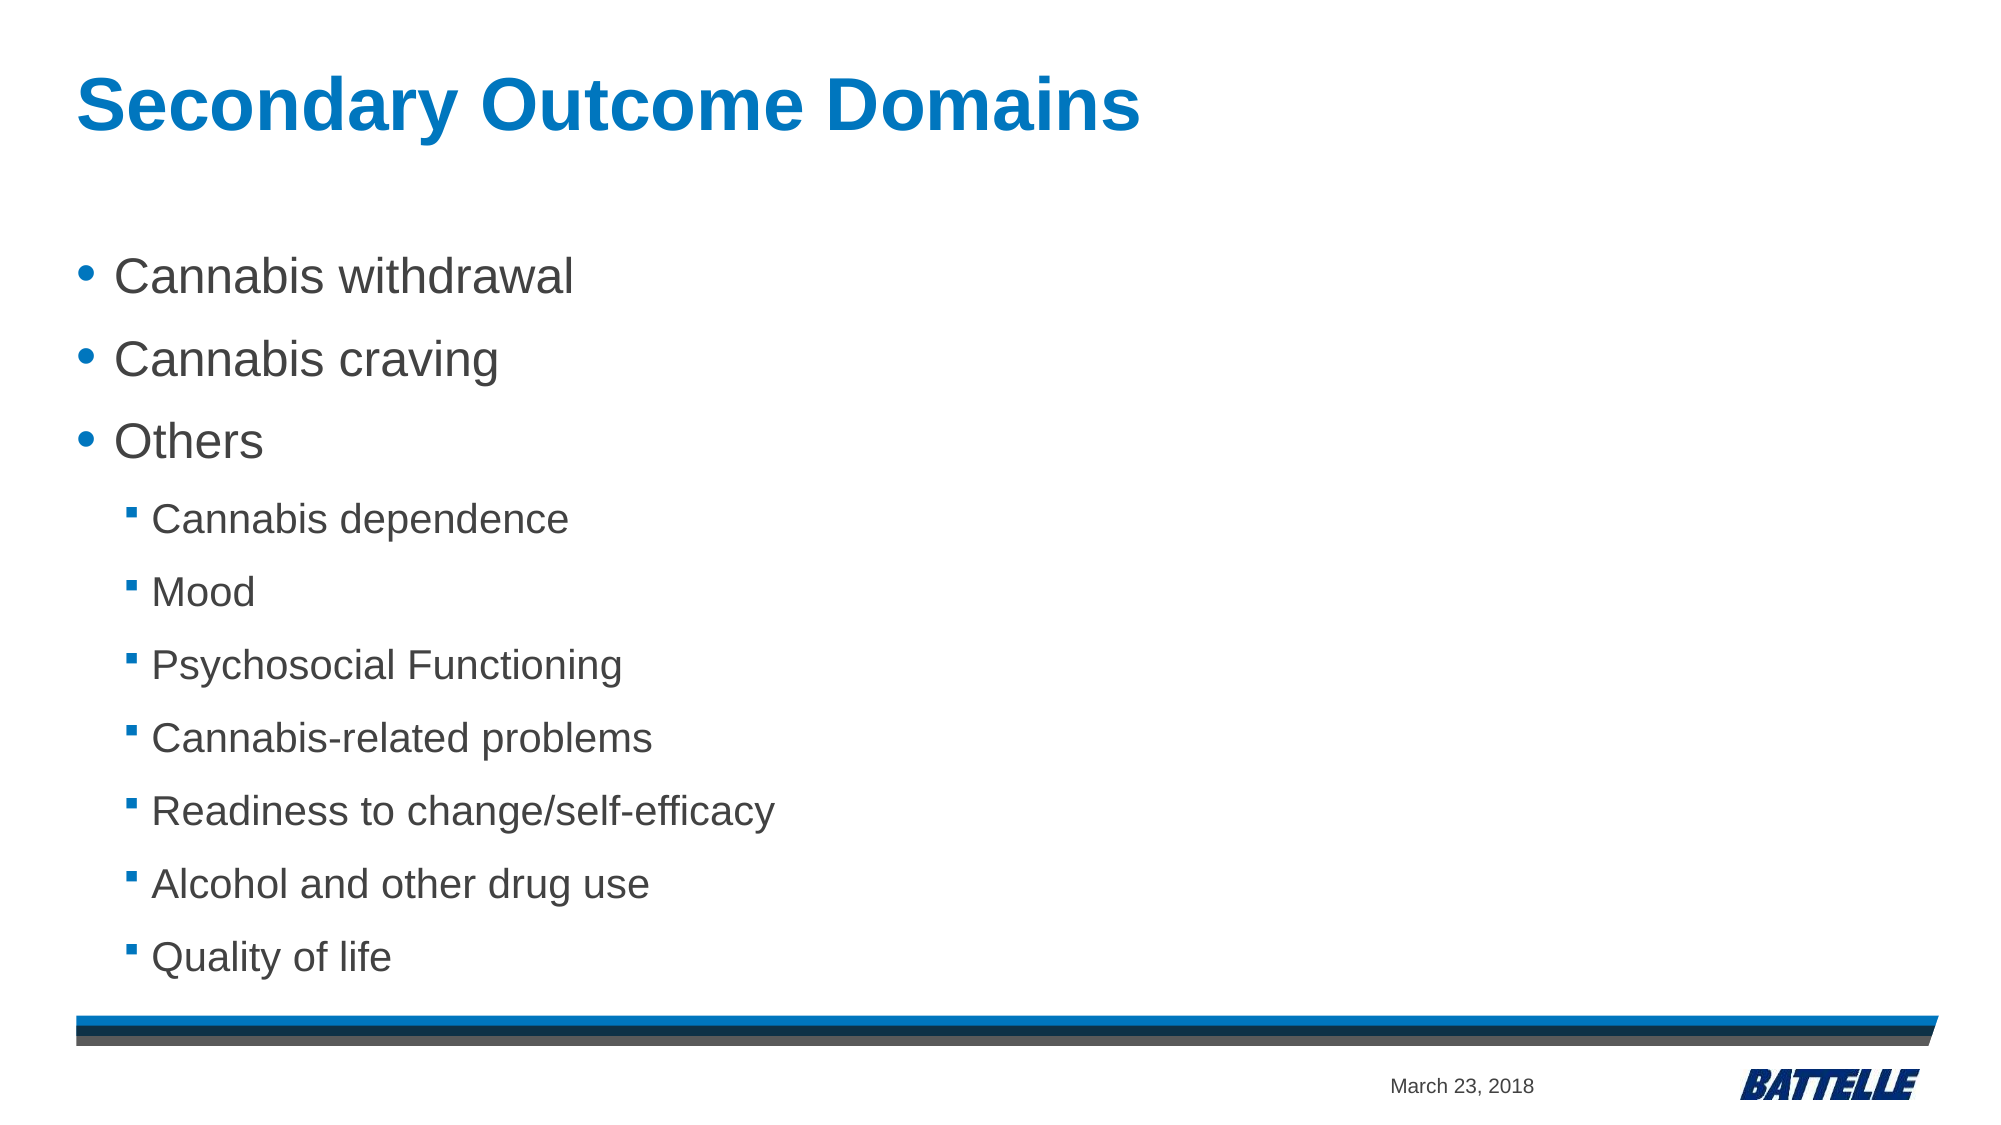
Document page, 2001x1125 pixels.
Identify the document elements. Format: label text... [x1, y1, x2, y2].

title Secondary Outcome Domains [76, 68, 1923, 227]
picture [1740, 1069, 1920, 1100]
list Cannabis withdrawal Cannabis craving Others Cannabis dependence Mood Psychosocial Functioning Cannabis-related problems Readiness to change/self-efficacy Alcohol and other drug use Quality of life [76, 243, 1923, 1004]
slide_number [1339, 1068, 1586, 1102]
